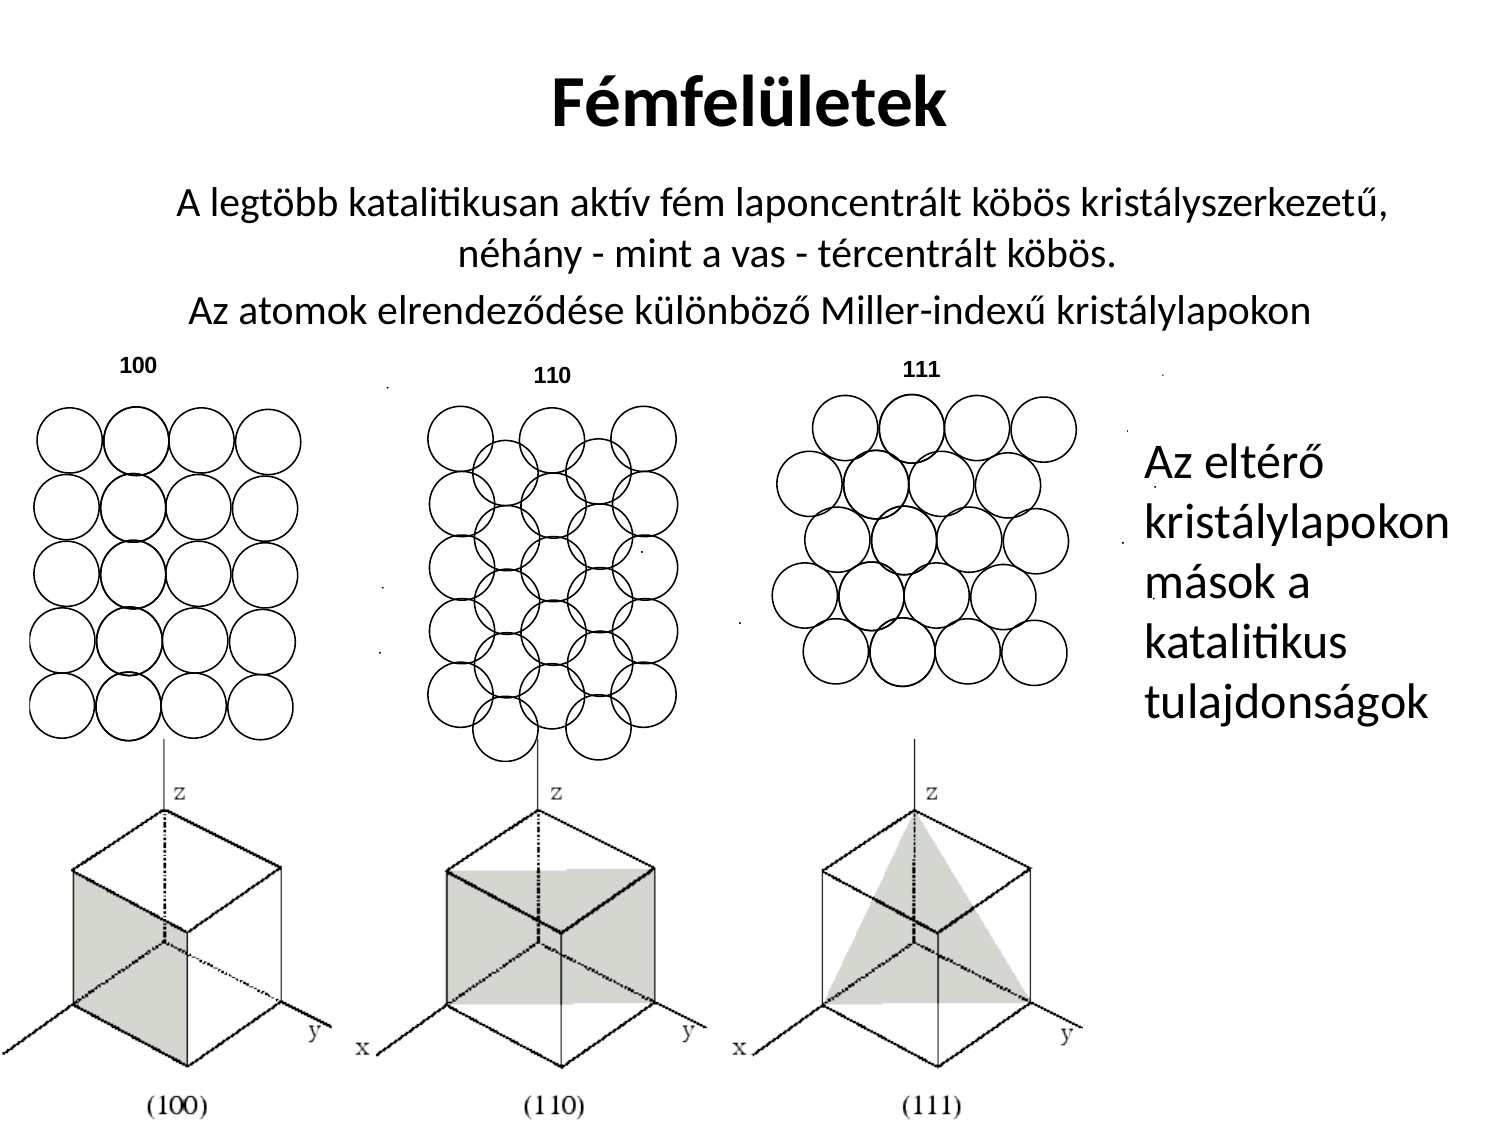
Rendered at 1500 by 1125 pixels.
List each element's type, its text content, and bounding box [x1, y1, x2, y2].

picture [0, 738, 1083, 1121]
text_box Az atomok elrendeződése különböző Miller-indexű kristálylapokon [88, 275, 1412, 341]
text_box Az eltérő kristálylapokon mások a katalitikus tulajdonságok [1168, 420, 1471, 736]
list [29, 345, 1164, 762]
title Fémfelületek [75, 45, 1425, 149]
text_box A legtöbb katalitikusan aktív fém laponcentrált köbös kristályszerkezetű, néhány - mint a vas - tércentrált köbös. [161, 167, 1413, 283]
